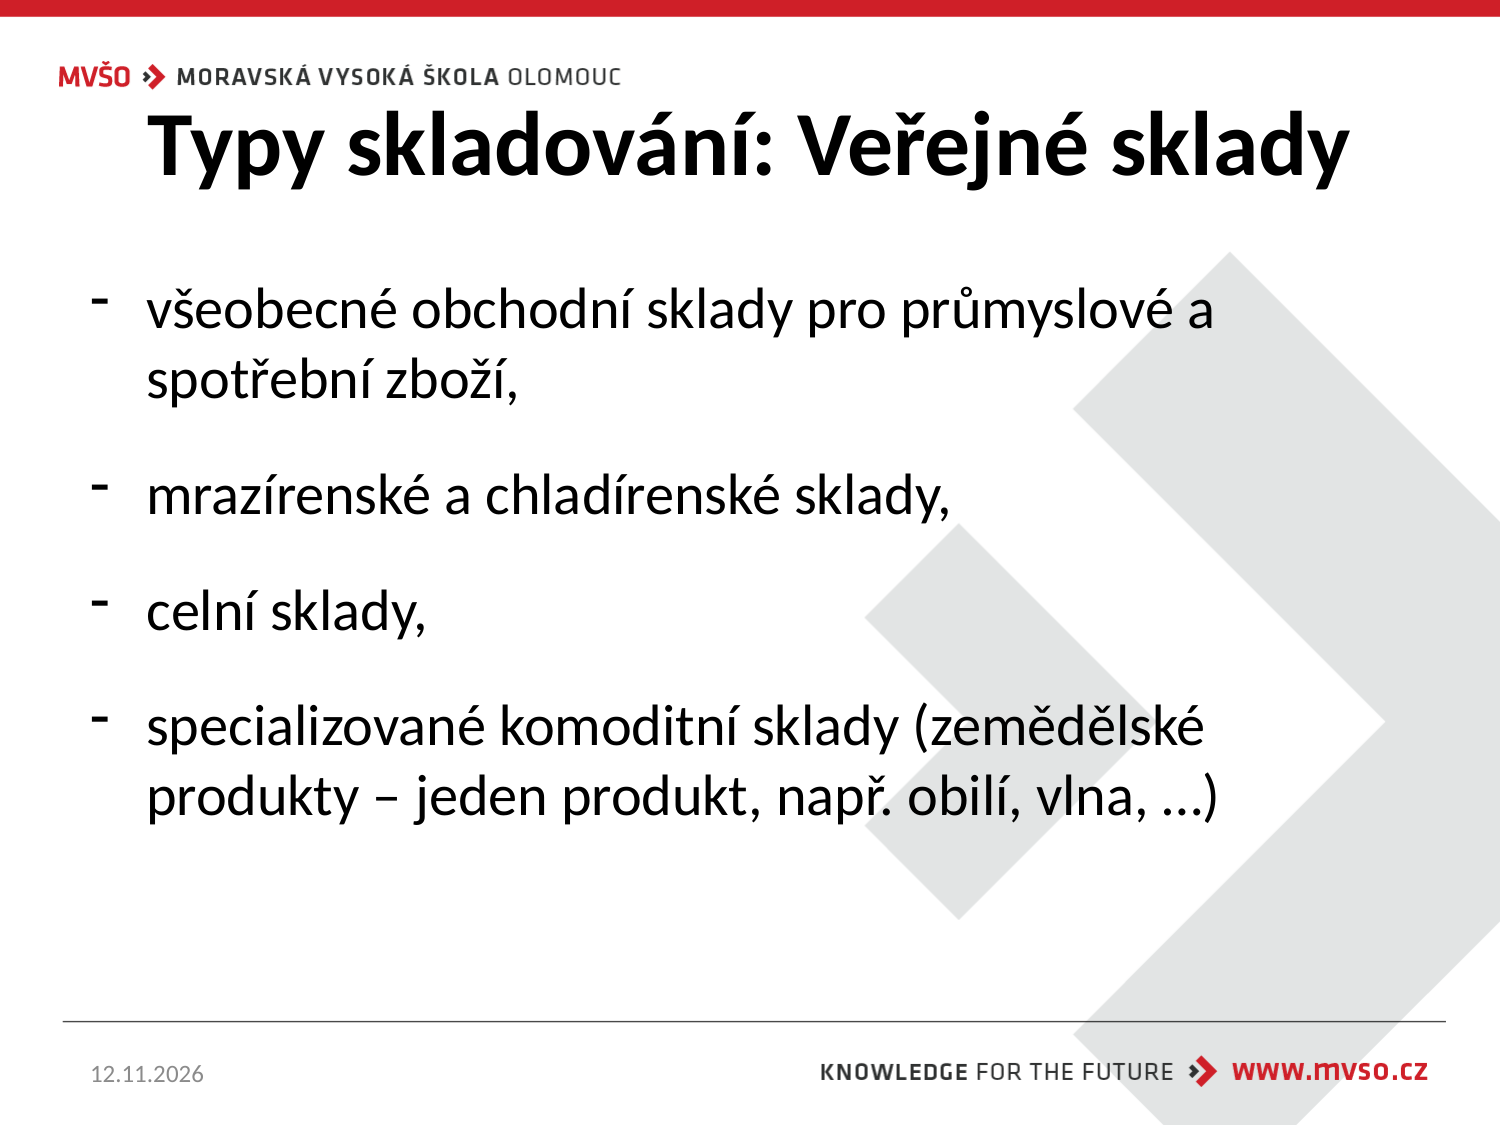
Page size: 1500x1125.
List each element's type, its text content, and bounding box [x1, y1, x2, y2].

list všeobecné obchodní sklady pro průmyslové a spotřební zboží, mrazírenské a chladírenské sklady, celní sklady, specializované komoditní sklady (zemědělské produkty – jeden produkt, např. obilí, vlna, …) [75, 262, 1425, 1005]
text_box [236, 315, 921, 709]
title Typy skladování: Veřejné sklady [75, 45, 1425, 233]
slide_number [75, 1042, 425, 1103]
picture [0, 0, 1500, 1125]
